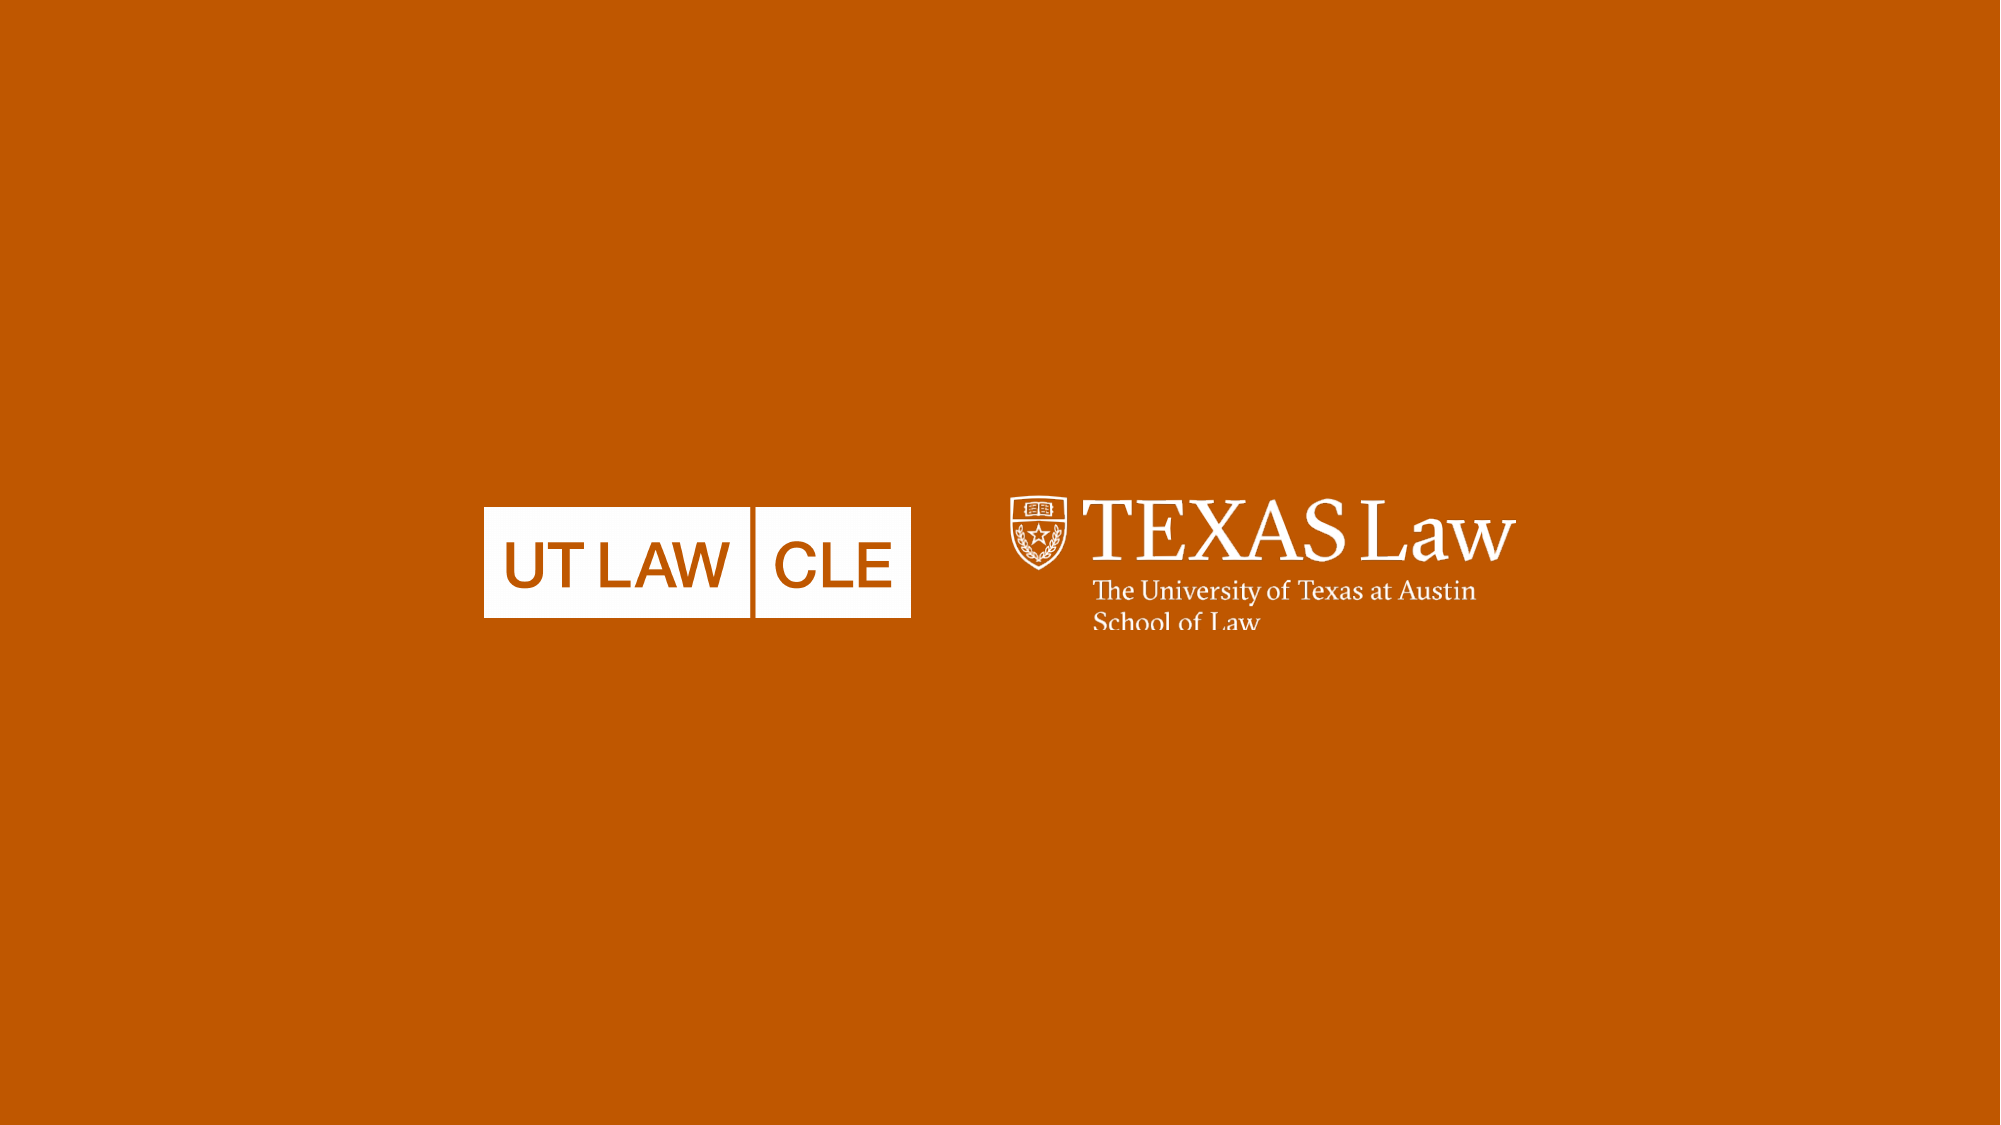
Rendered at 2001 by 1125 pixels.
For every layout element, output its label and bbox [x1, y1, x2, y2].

text_box [483, 494, 1516, 630]
